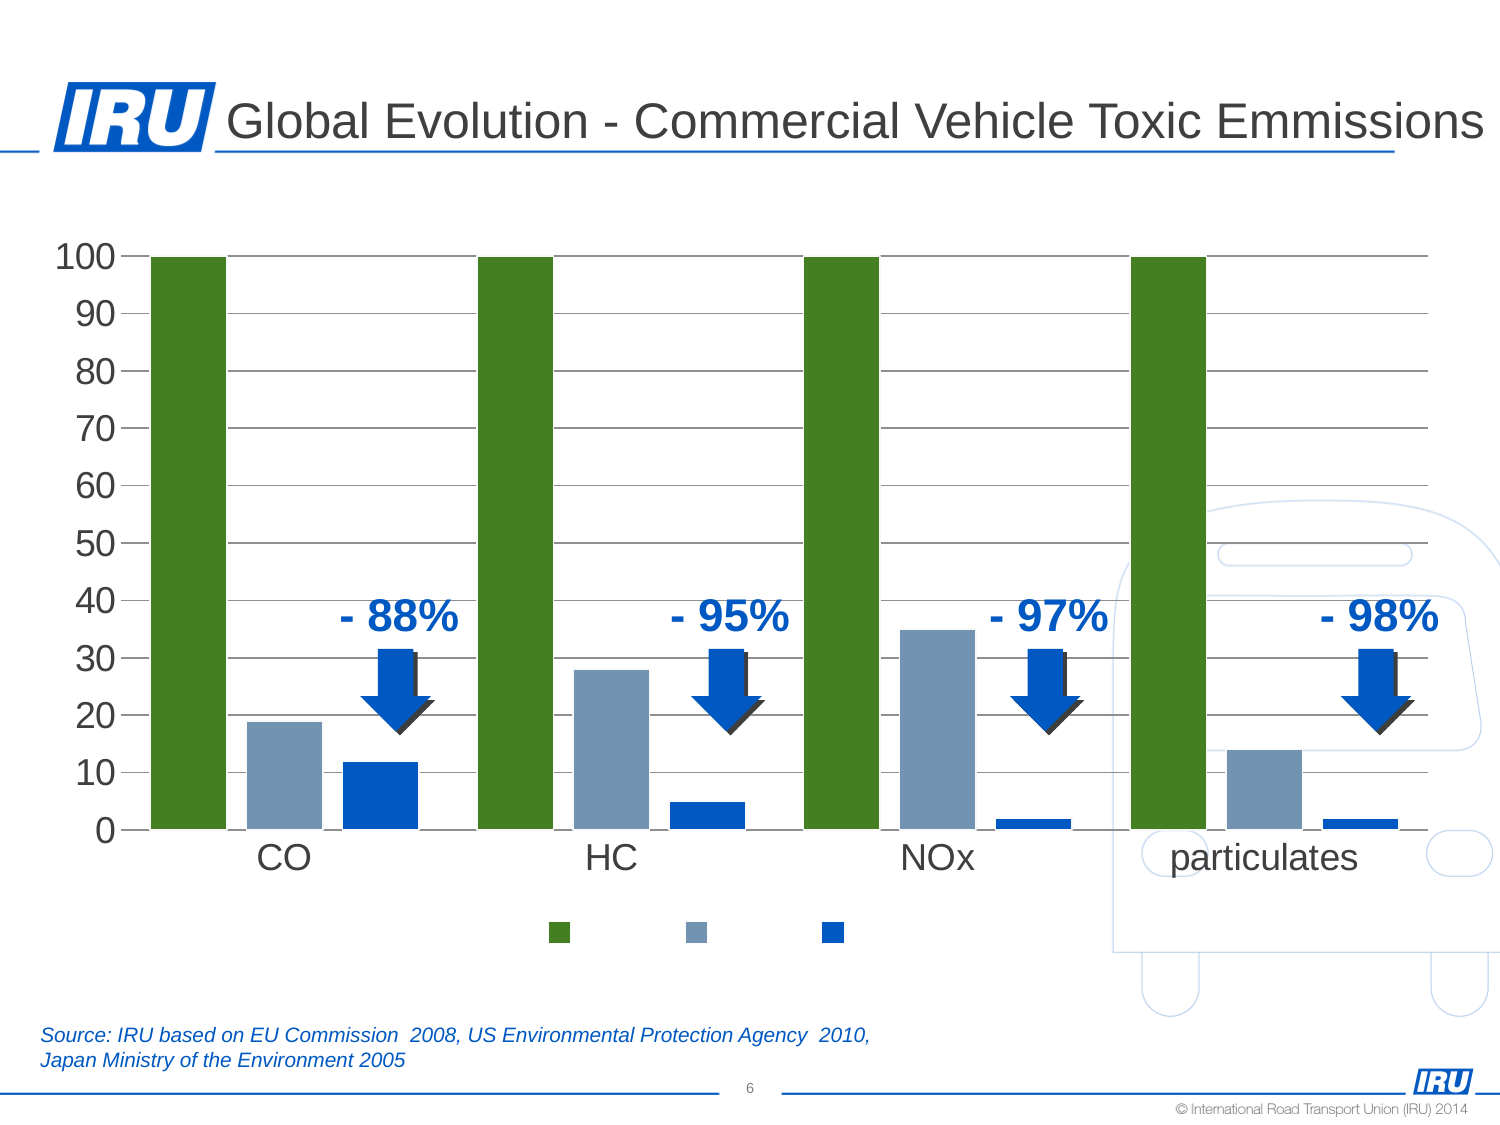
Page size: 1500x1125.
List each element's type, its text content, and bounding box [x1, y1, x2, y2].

picture [0, 0, 1500, 1125]
text_box Source: IRU based on EU Commission 2008, US Environmental Protection Agency 2010, Japan Ministry of the Environment 2005 [25, 1014, 889, 1079]
chart [25, 219, 1457, 962]
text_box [324, 577, 1479, 732]
title Global Evolution - Commercial Vehicle Toxic Emmissions [219, 50, 1490, 149]
